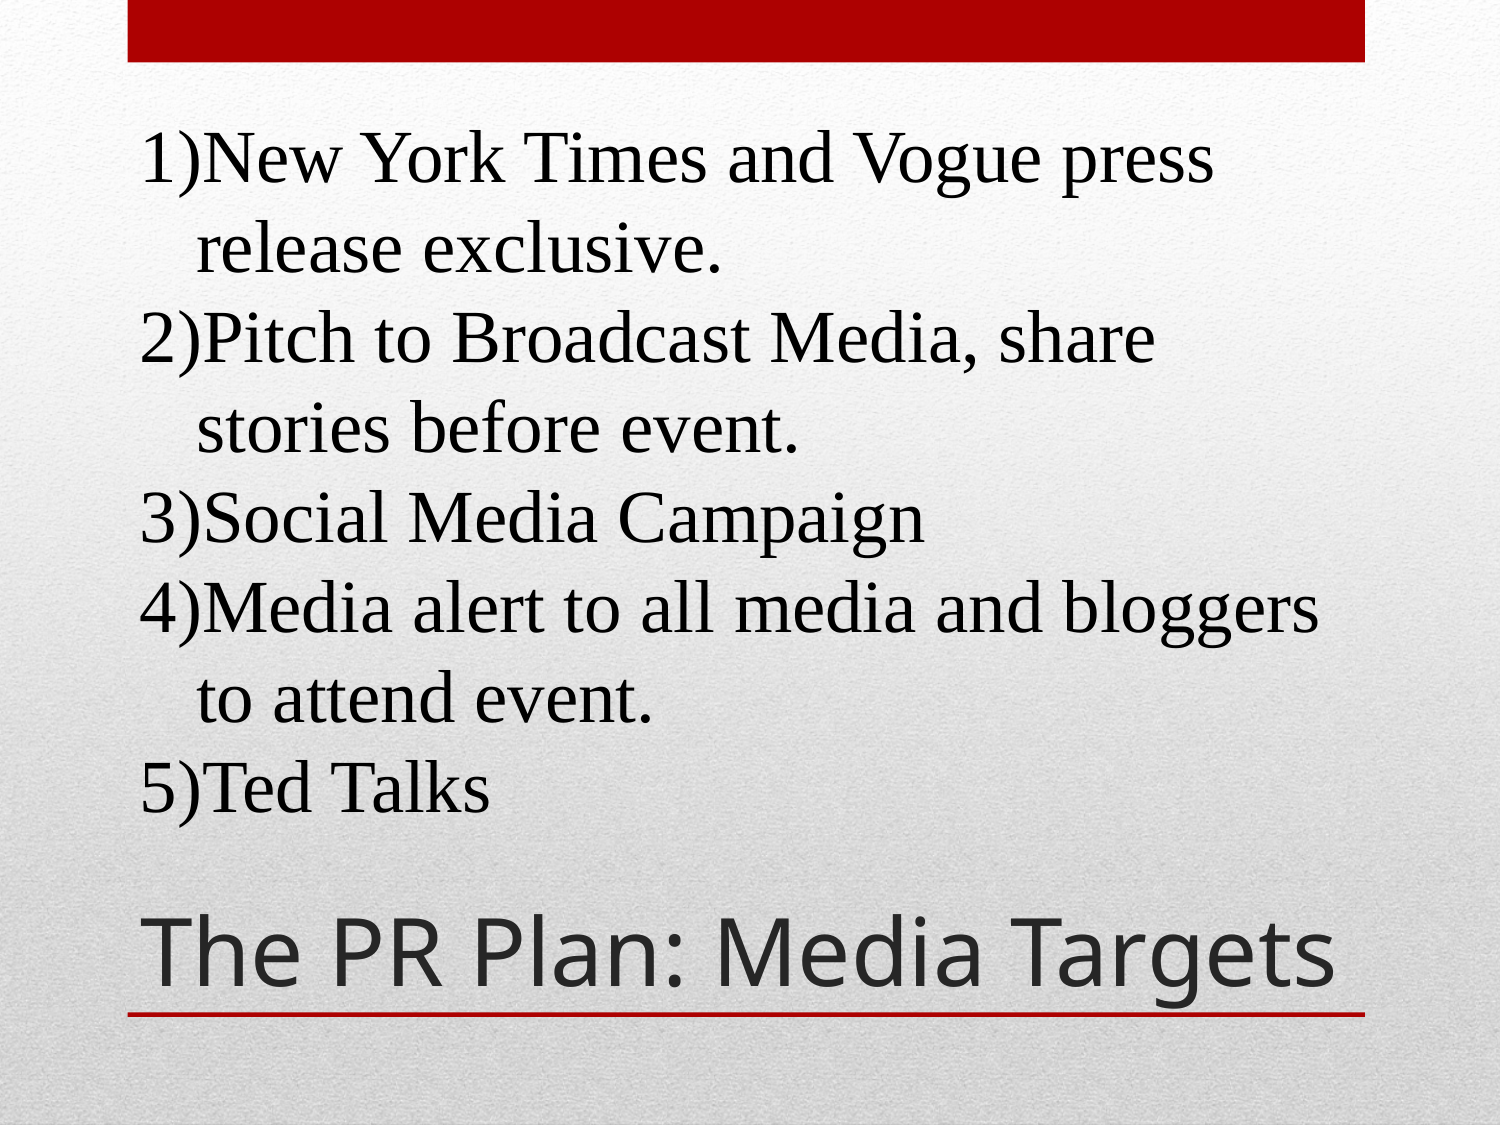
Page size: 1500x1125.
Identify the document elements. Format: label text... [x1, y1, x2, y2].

text_box New York Times and Vogue press release exclusive. Pitch to Broadcast Media, share stories before event. Social Media Campaign Media alert to all media and bloggers to attend event. Ted Talks [124, 99, 1359, 880]
title The PR Plan: Media Targets [125, 861, 1364, 1013]
